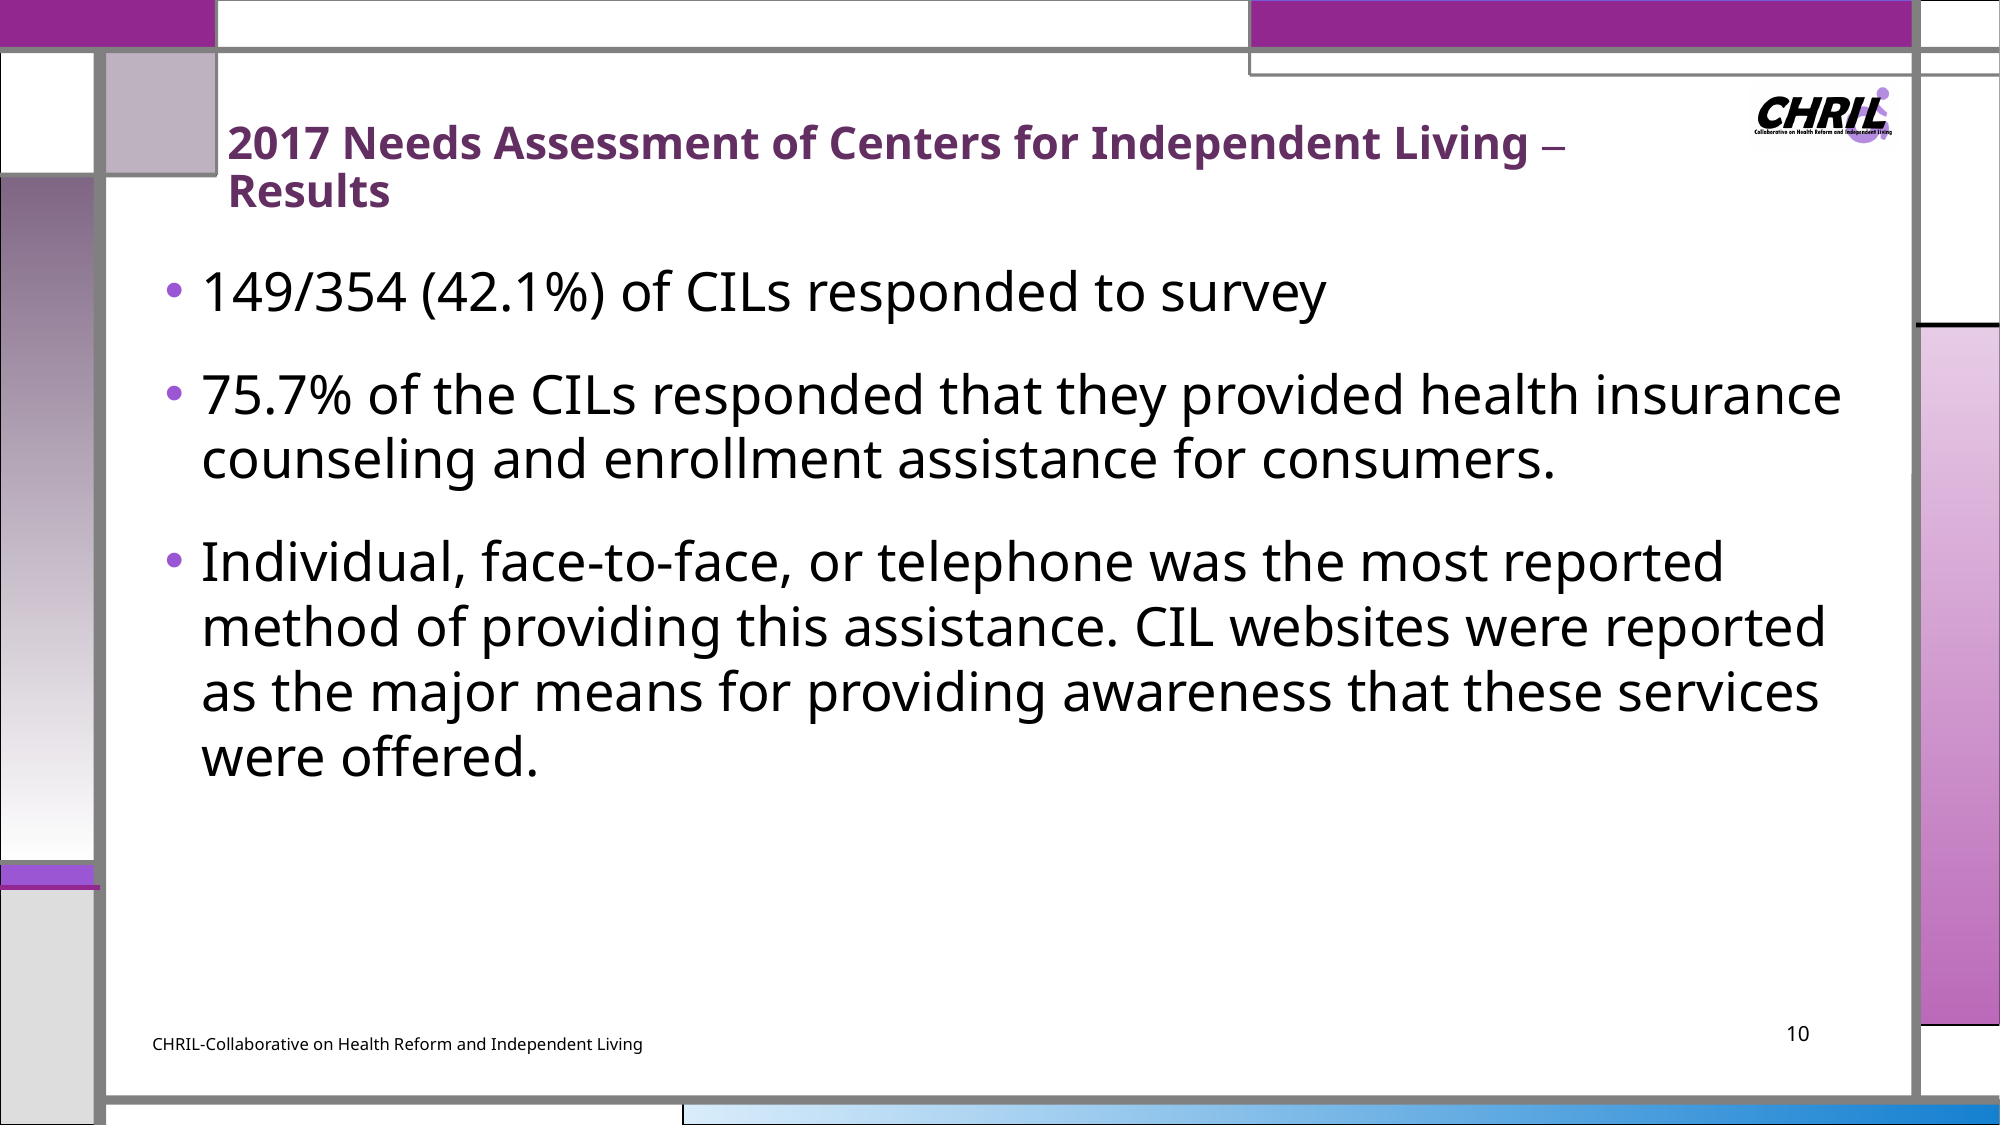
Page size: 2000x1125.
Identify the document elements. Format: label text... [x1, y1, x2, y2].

slide_number 10 [1662, 1012, 1825, 1058]
picture [1749, 82, 1900, 150]
footer CHRIL-Collaborative on Health Reform and Independent Living [137, 1025, 713, 1063]
title 2017 Needs Assessment of Centers for Independent Living ‒ Results [212, 112, 1738, 225]
list 149/354 (42.1%) of CILs responded to survey 75.7% of the CILs responded that they provided health insurance counseling and enrollment assistance for consumers. Individual, face-to-face, or telephone was the most reported method of providing this assistance. CIL websites were reported as the major means for providing awareness that these services were offered. [149, 249, 1888, 1013]
